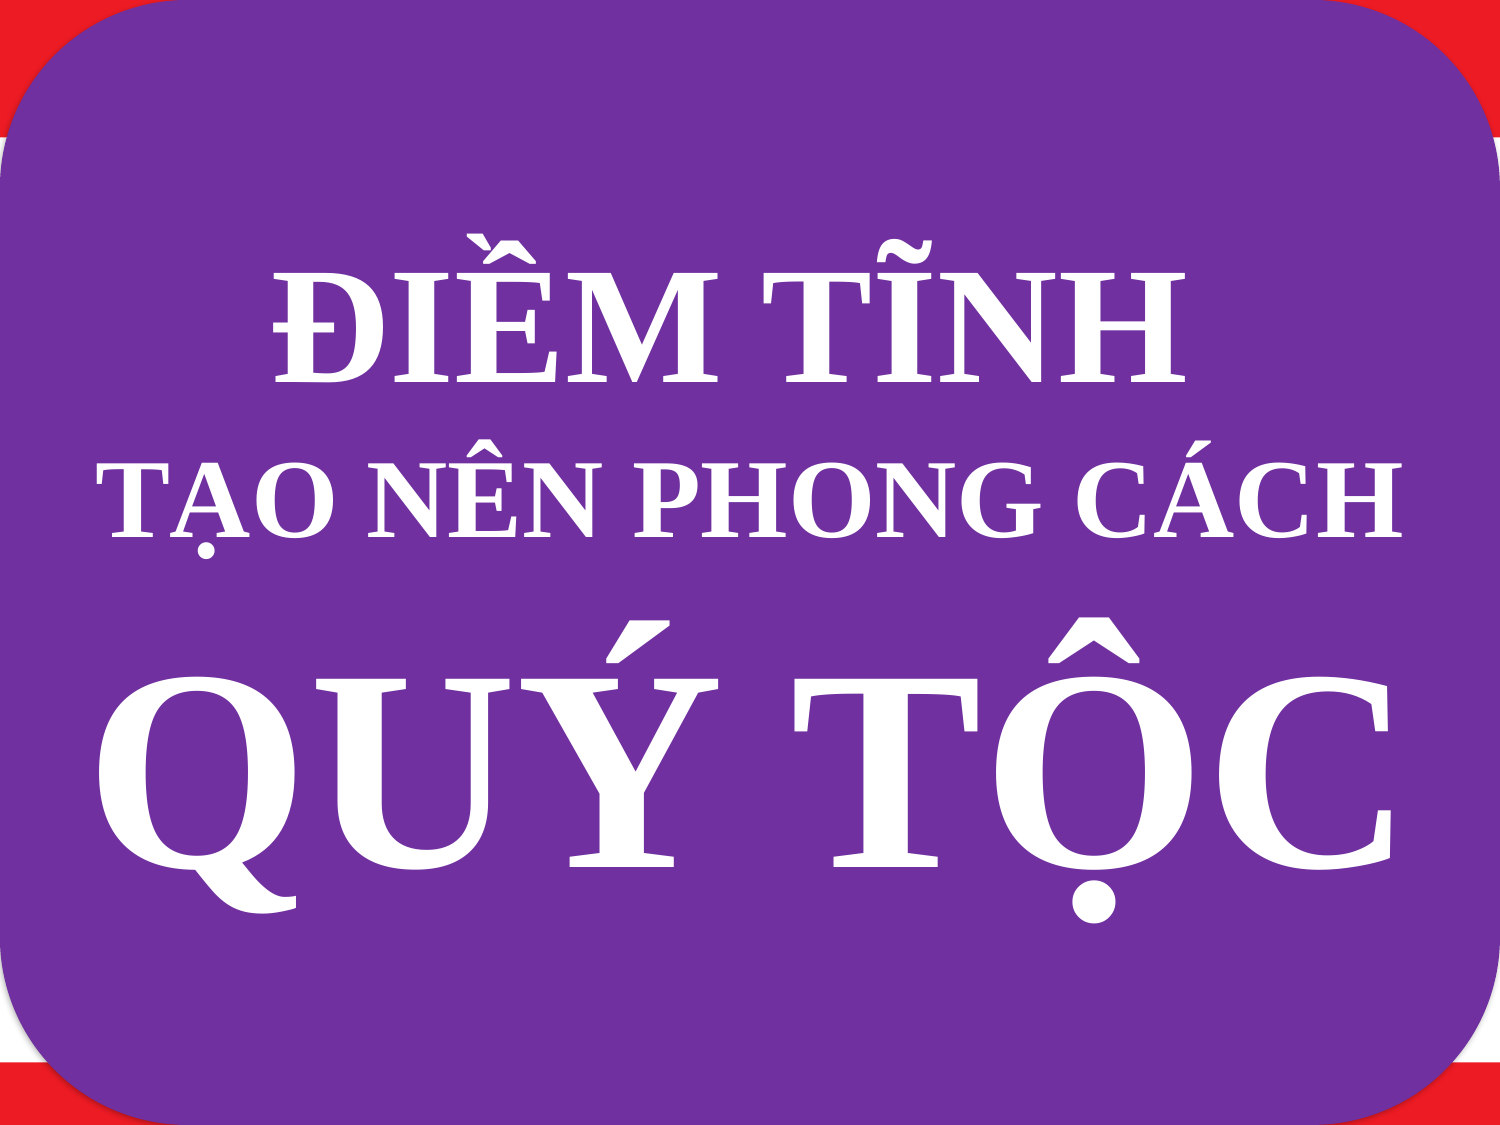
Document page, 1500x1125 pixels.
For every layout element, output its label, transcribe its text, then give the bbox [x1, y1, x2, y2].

text_box ĐIỀM TĨNH TẠO NÊN PHONG CÁCH QUÝ TỘC [0, 0, 1500, 1125]
